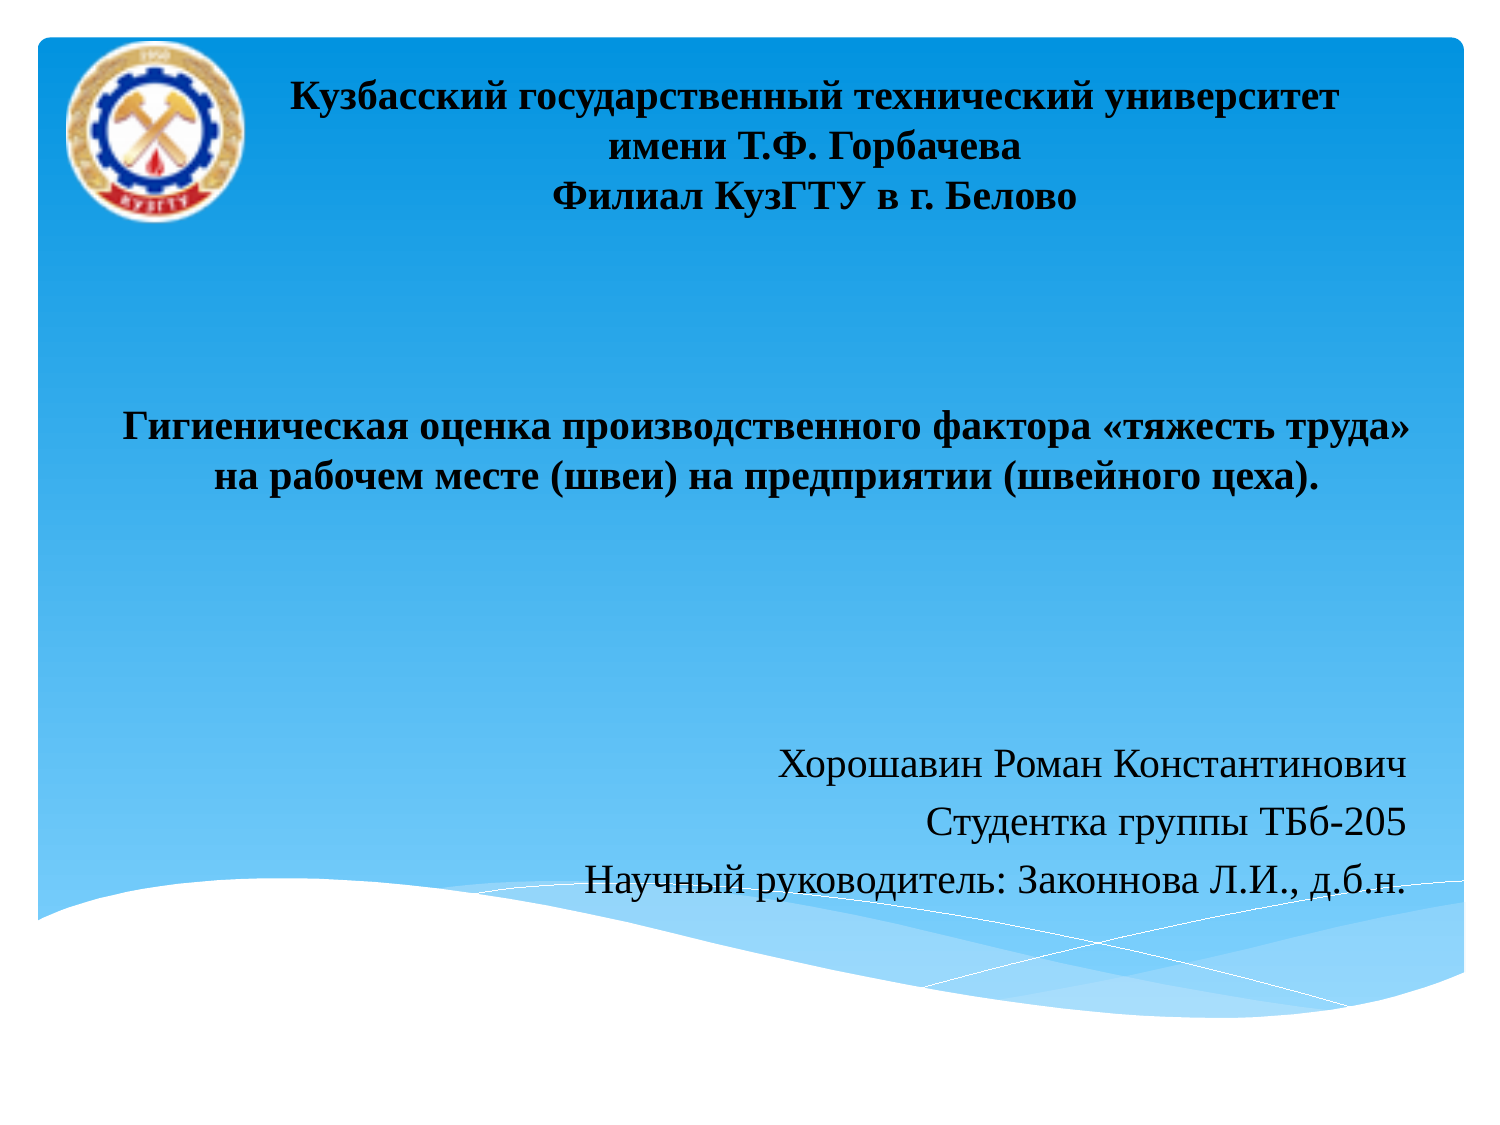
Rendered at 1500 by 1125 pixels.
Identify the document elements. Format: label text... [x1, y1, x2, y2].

picture [66, 42, 249, 228]
text_box Кузбасский государственный технический университет имени Т.Ф. Горбачева Филиал КузГТУ в г. Белово [254, 60, 1376, 225]
subtitle Хорошавин Роман Константинович Студентка группы ТБб-205 Научный руководитель: Законнова Л.И., д.б.н. [371, 727, 1422, 970]
title Гигиеническая оценка производственного фактора «тяжесть труда» на рабочем месте (швеи) на предприятии (швейного цеха). [88, 314, 1446, 626]
